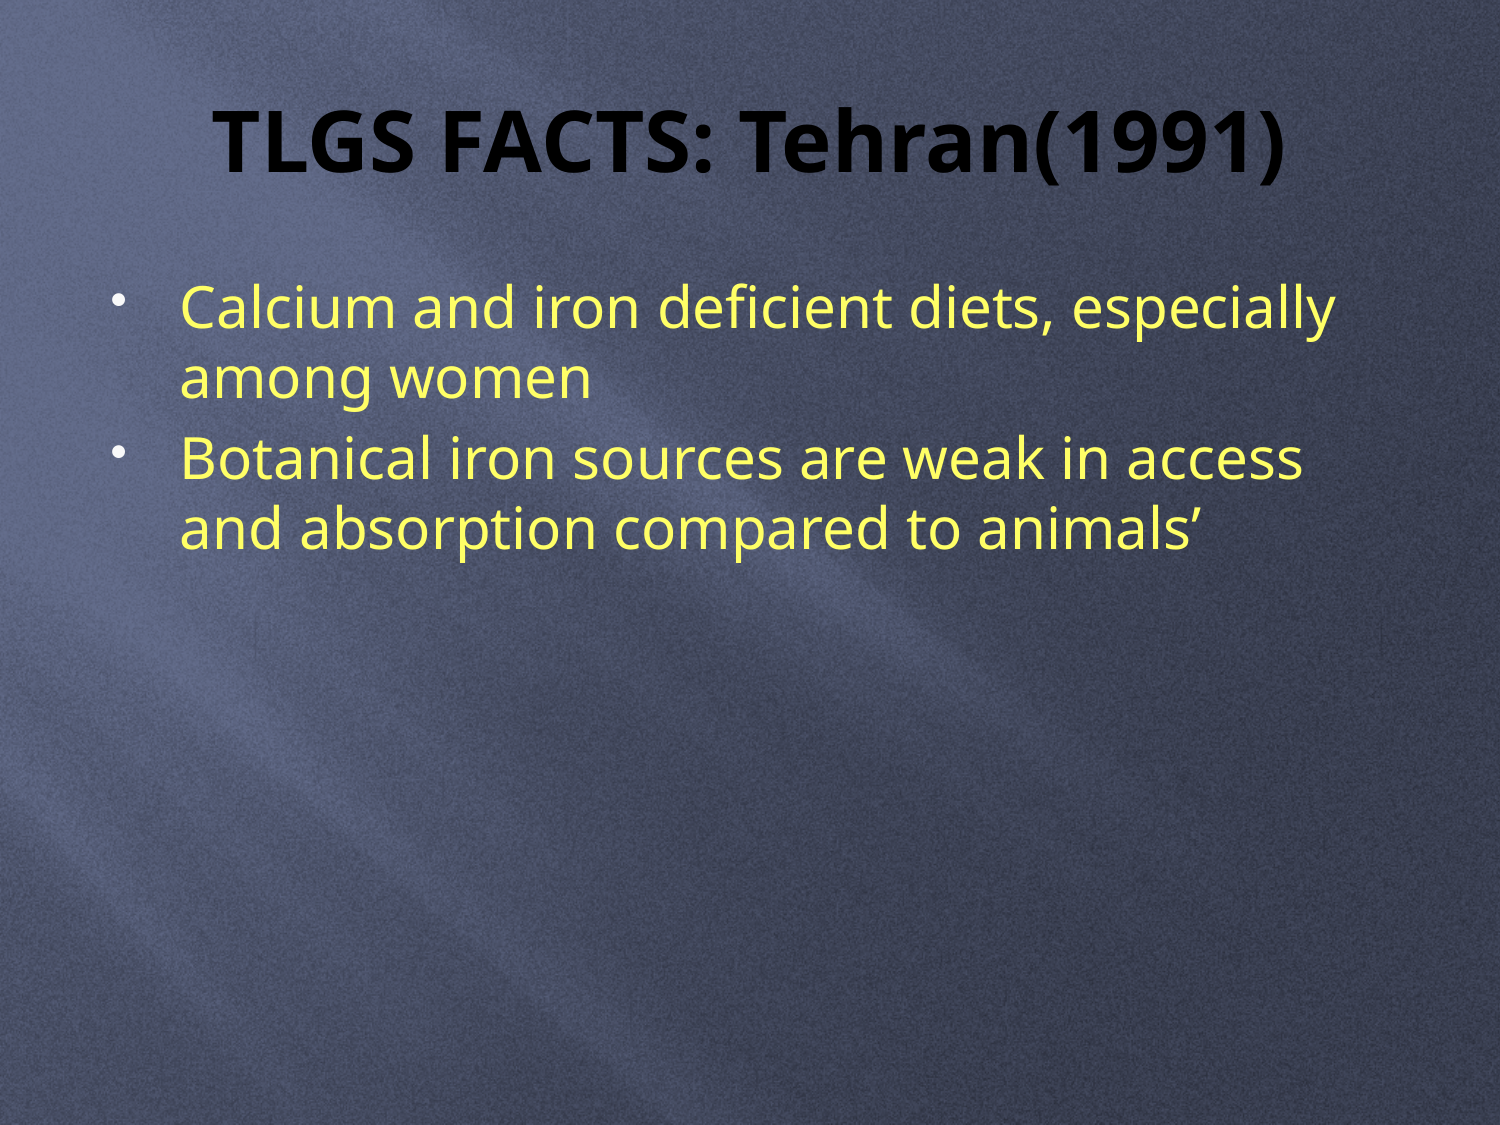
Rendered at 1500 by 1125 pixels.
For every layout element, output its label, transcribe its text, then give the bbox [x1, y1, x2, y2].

title TLGS FACTS: Tehran(1991) [75, 45, 1425, 233]
list Calcium and iron deficient diets, especially among women Botanical iron sources are weak in access and absorption compared to animals’ [75, 262, 1425, 1035]
